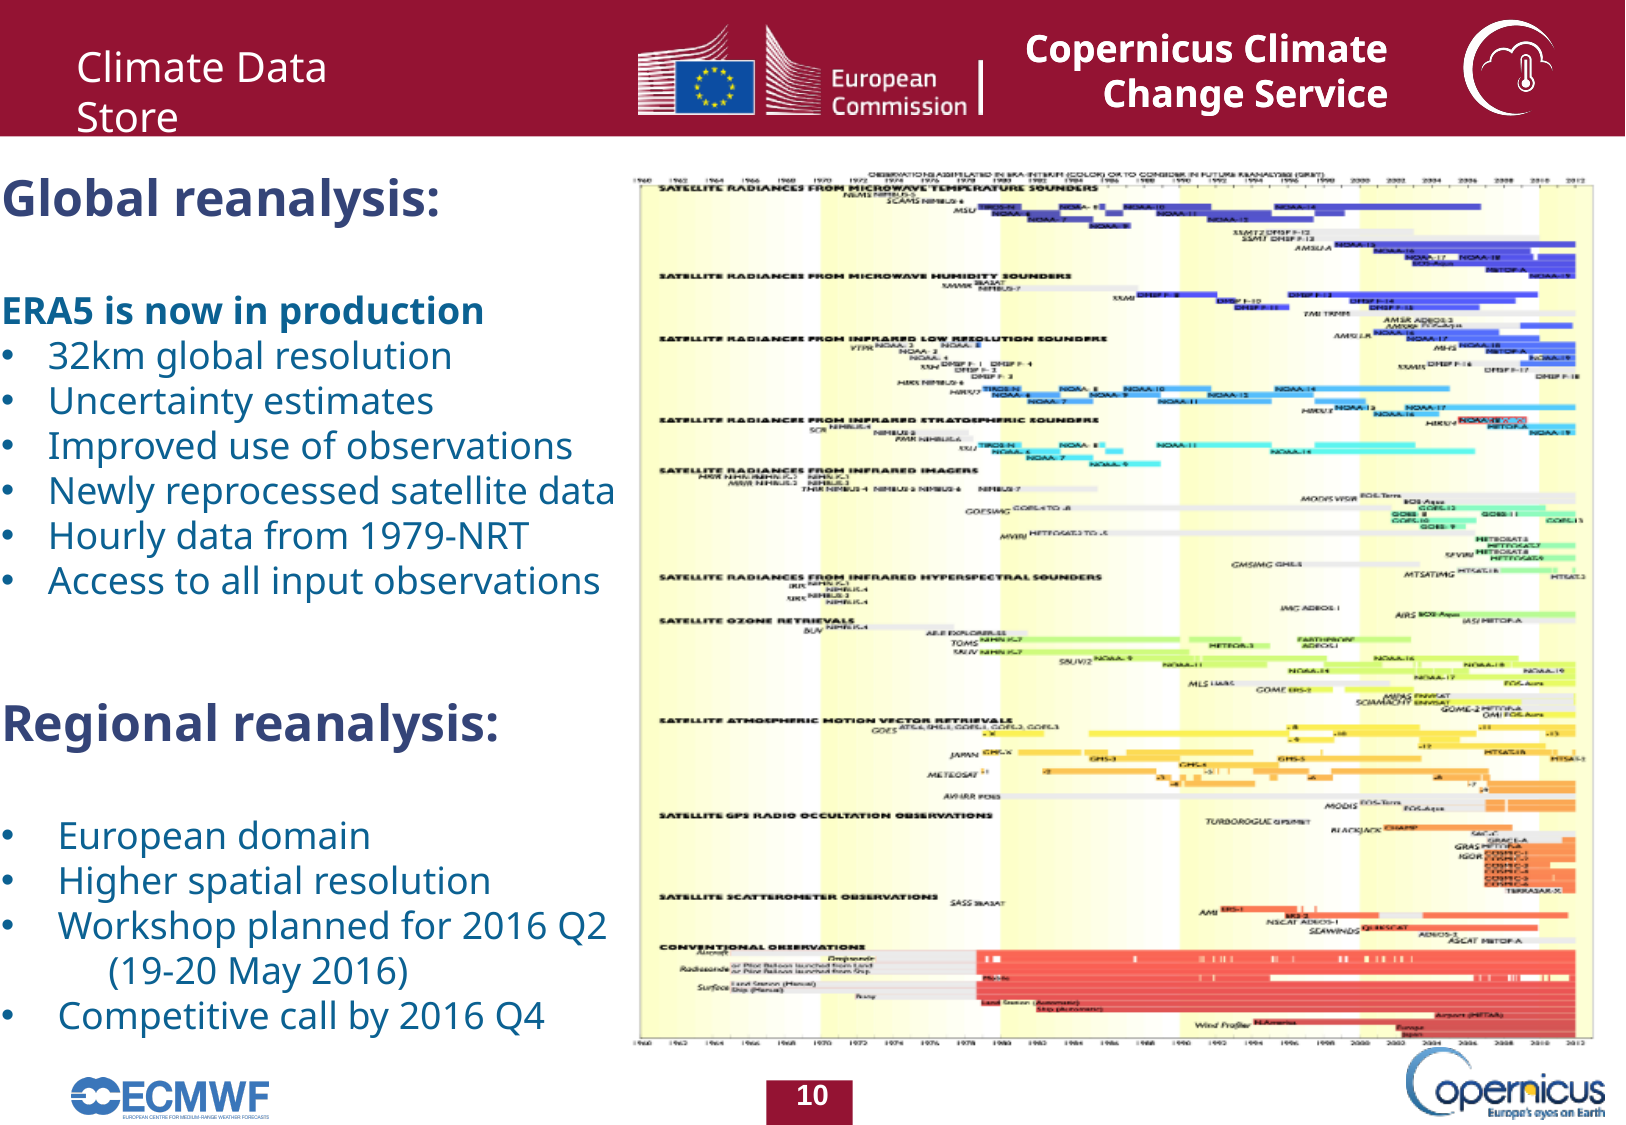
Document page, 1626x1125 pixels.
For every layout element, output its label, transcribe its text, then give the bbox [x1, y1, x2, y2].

text_box Global reanalysis: ERA5 is now in production 32km global resolution Uncertainty estimates Improved use of observations Newly reprocessed satellite data Hourly data from 1979-NRT Access to all input observations Regional reanalysis: European domain Higher spatial resolution Workshop planned for 2016 Q2 (19-20 May 2016) Competitive call by 2016 Q4 [0, 159, 632, 1090]
picture [71, 1090, 269, 1119]
picture [638, 24, 983, 115]
slide_number 10 [690, 1072, 936, 1112]
text_box Climate Data Store [61, 33, 444, 149]
picture [590, 159, 1605, 1120]
